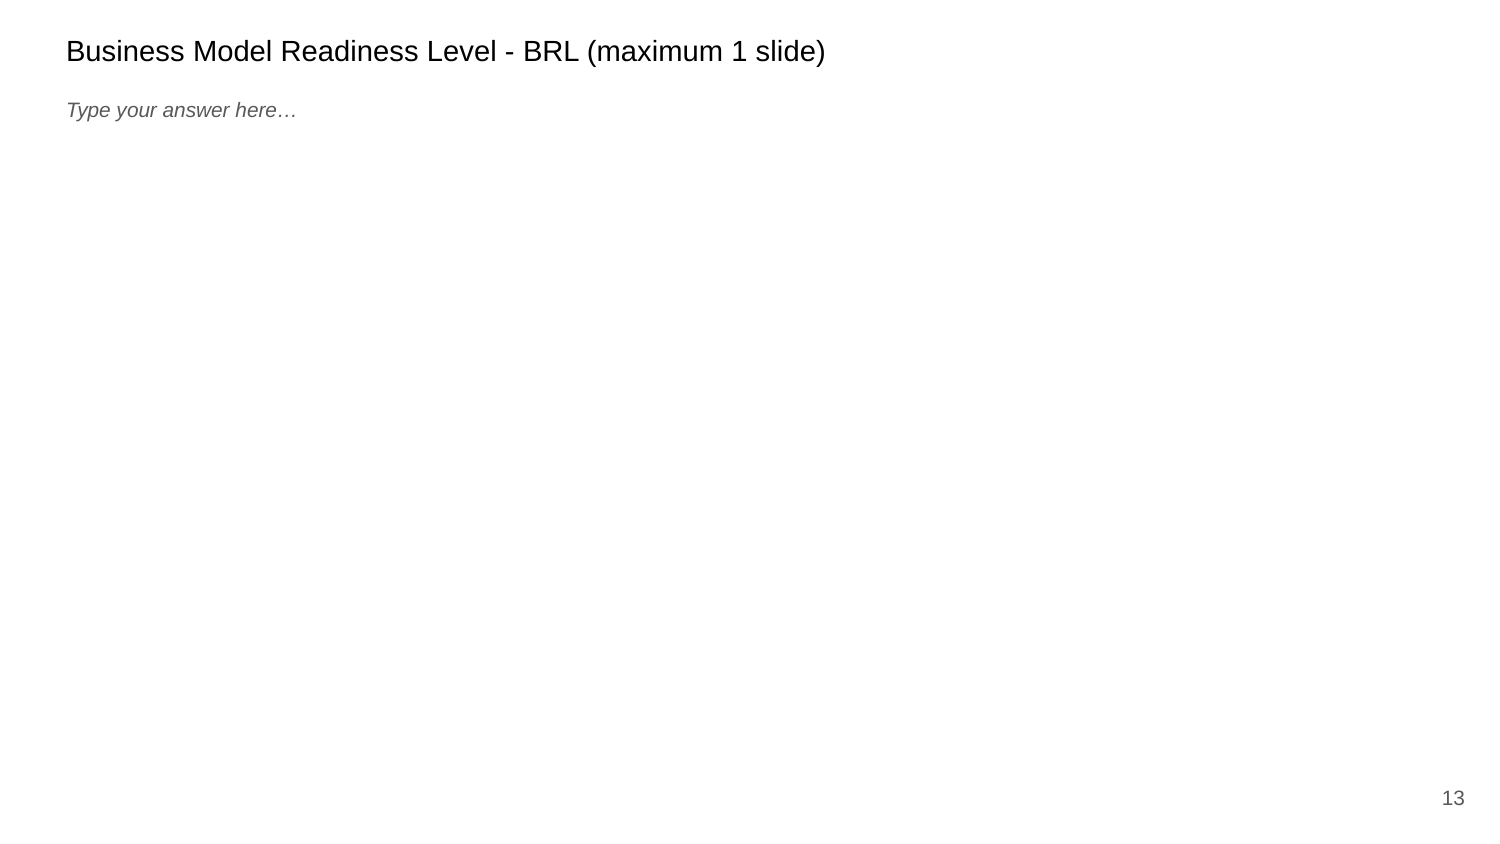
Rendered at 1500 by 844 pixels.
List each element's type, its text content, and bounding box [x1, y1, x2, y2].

text_box Business Model Readiness Level - BRL (maximum 1 slide) [51, 17, 1159, 81]
title Type your answer here… [51, 81, 1449, 721]
slide_number 13 [1389, 764, 1480, 830]
